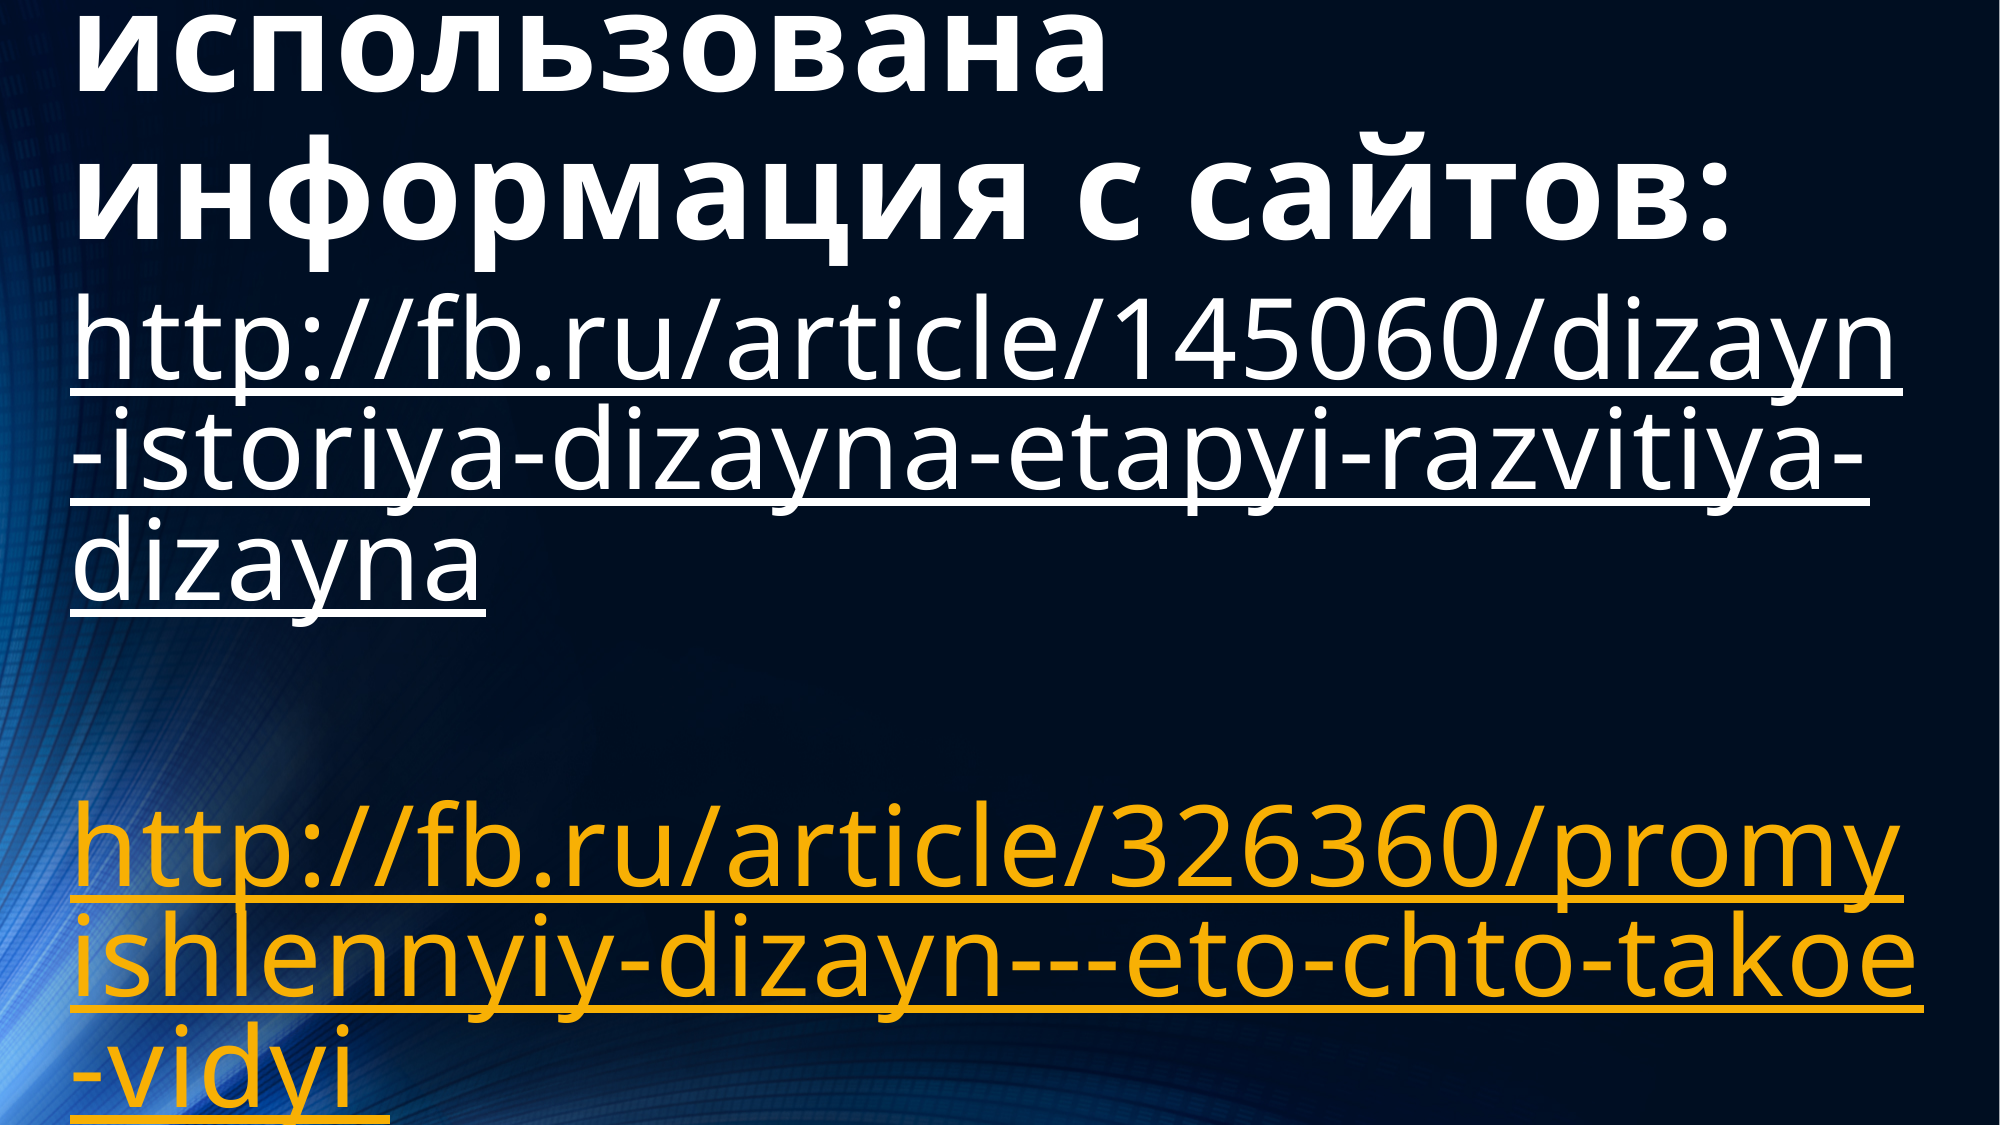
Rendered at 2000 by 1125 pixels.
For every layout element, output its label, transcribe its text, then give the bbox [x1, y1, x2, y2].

title В презентации использована информация с сайтов: http://fb.ru/article/145060/dizayn-istoriya-dizayna-etapyi-razvitiya-dizayna http://fb.ru/article/326360/promyishlennyiy-dizayn---eto-chto-takoe-vidyi [54, 66, 1945, 1125]
picture [0, 0, 2000, 1125]
